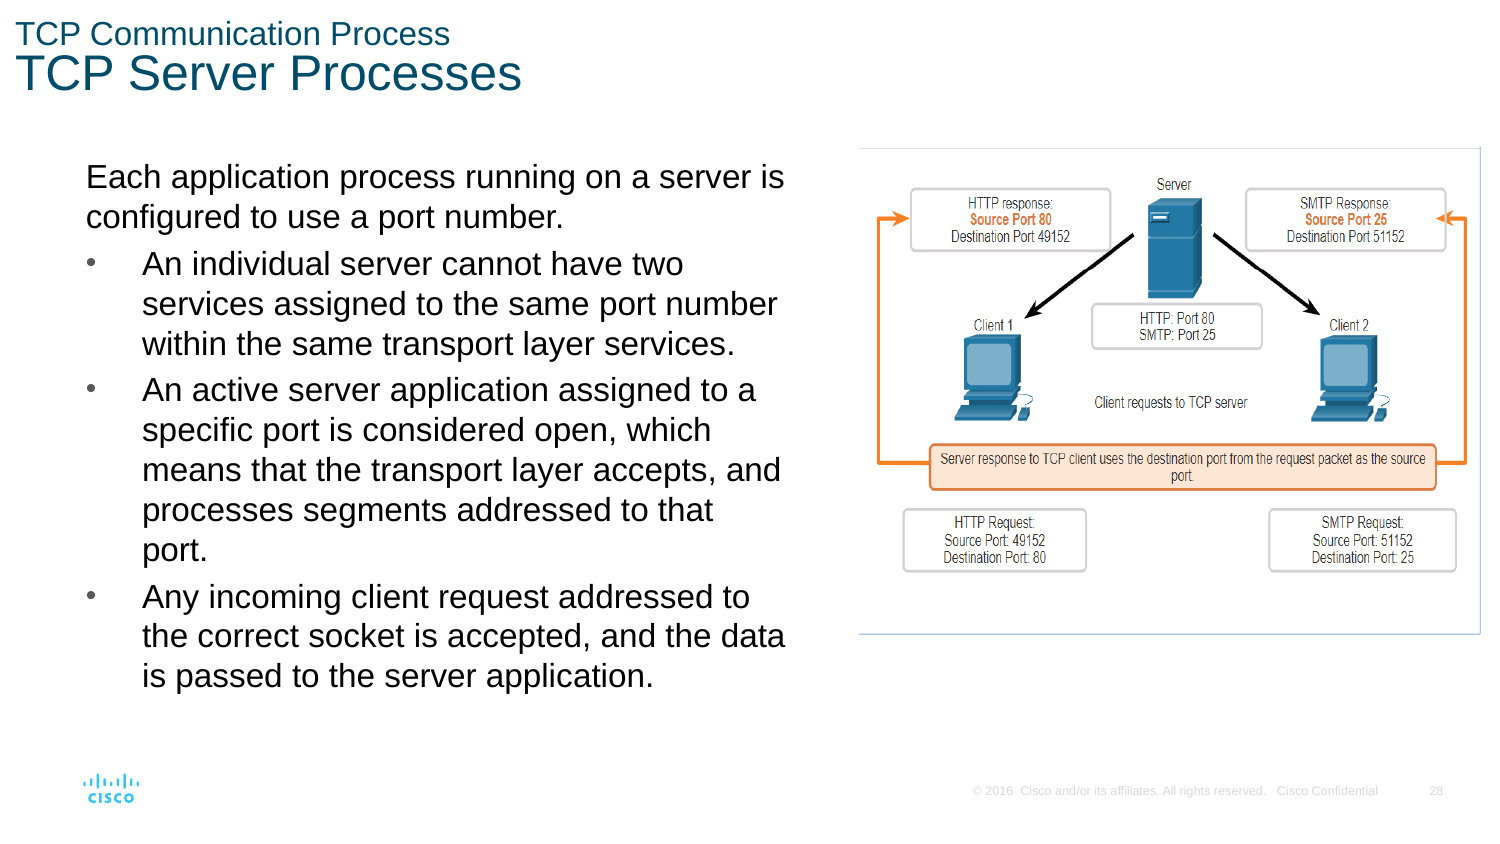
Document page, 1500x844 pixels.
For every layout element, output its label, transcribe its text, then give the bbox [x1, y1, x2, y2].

title TCP Communication Process TCP Server Processes [0, 0, 1369, 121]
picture [858, 147, 1482, 637]
list Each application process running on a server is configured to use a port number. An individual server cannot have two services assigned to the same port number within the same transport layer services. An active server application assigned to a specific port is considered open, which means that the transport layer accepts, and processes segments addressed to that port. Any incoming client request addressed to the correct socket is accepted, and the data is passed to the server application. [70, 147, 805, 724]
